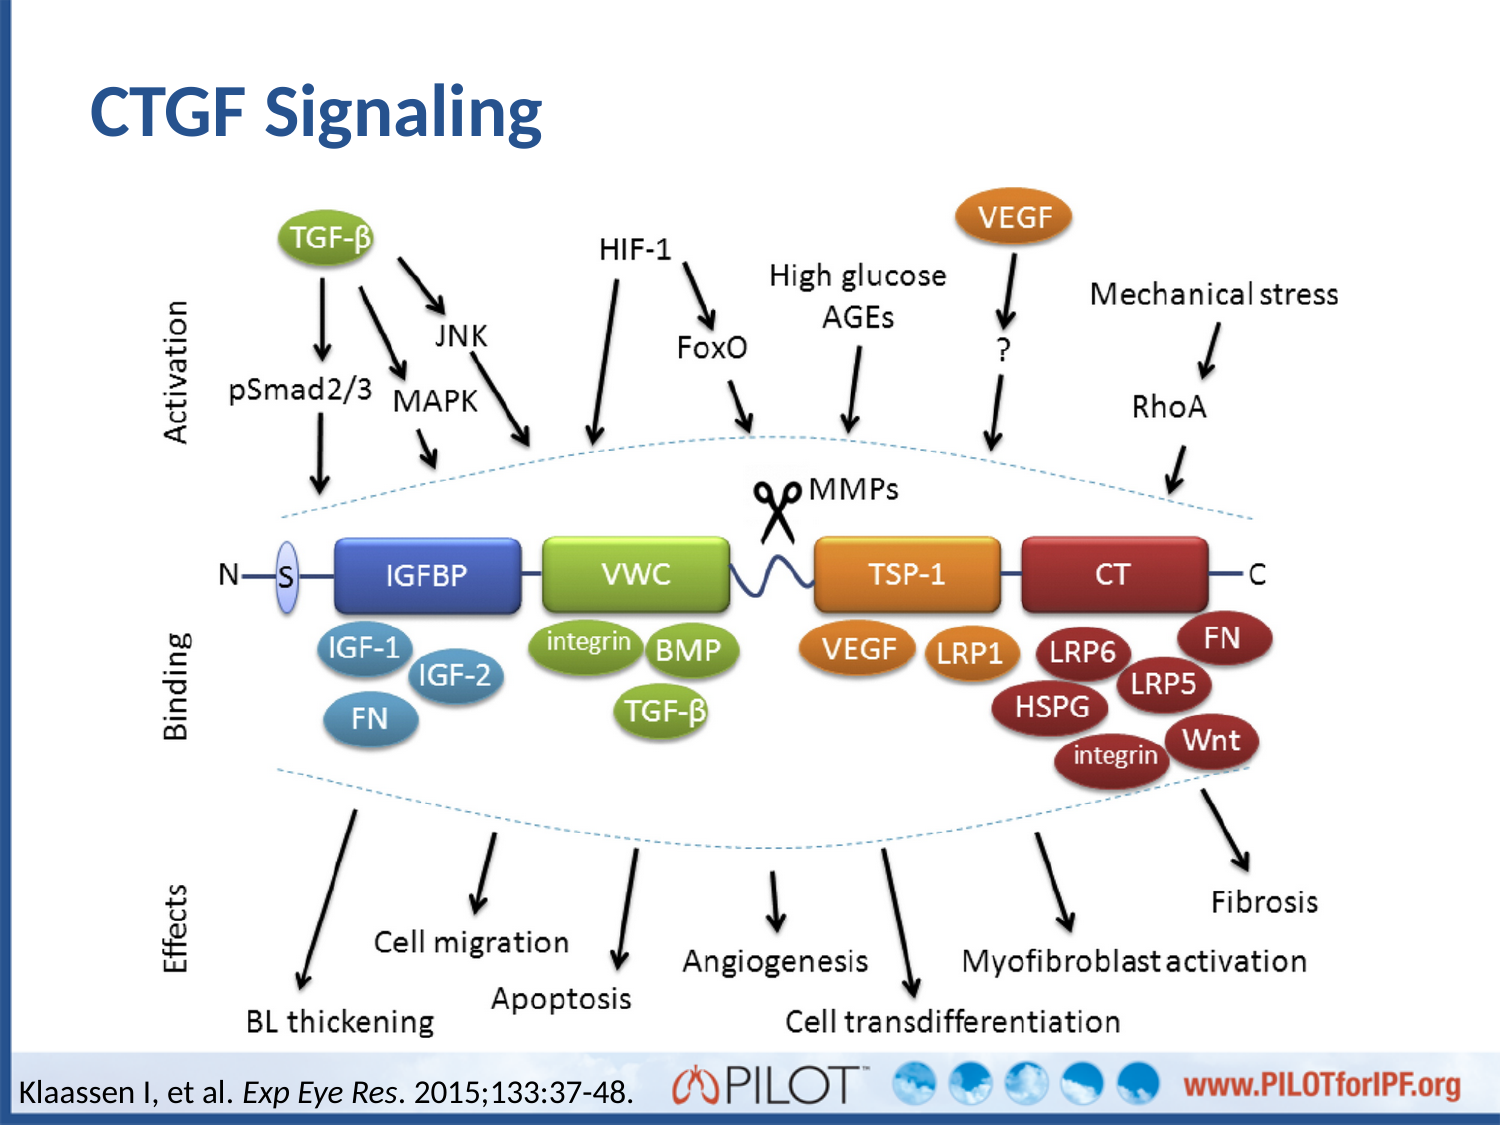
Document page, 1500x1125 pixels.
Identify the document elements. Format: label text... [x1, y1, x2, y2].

title CTGF Signaling [75, 12, 1425, 200]
text_box Klaassen I, et al. Exp Eye Res. 2015;133:37-48. [4, 1062, 650, 1118]
picture [0, 0, 1500, 1125]
